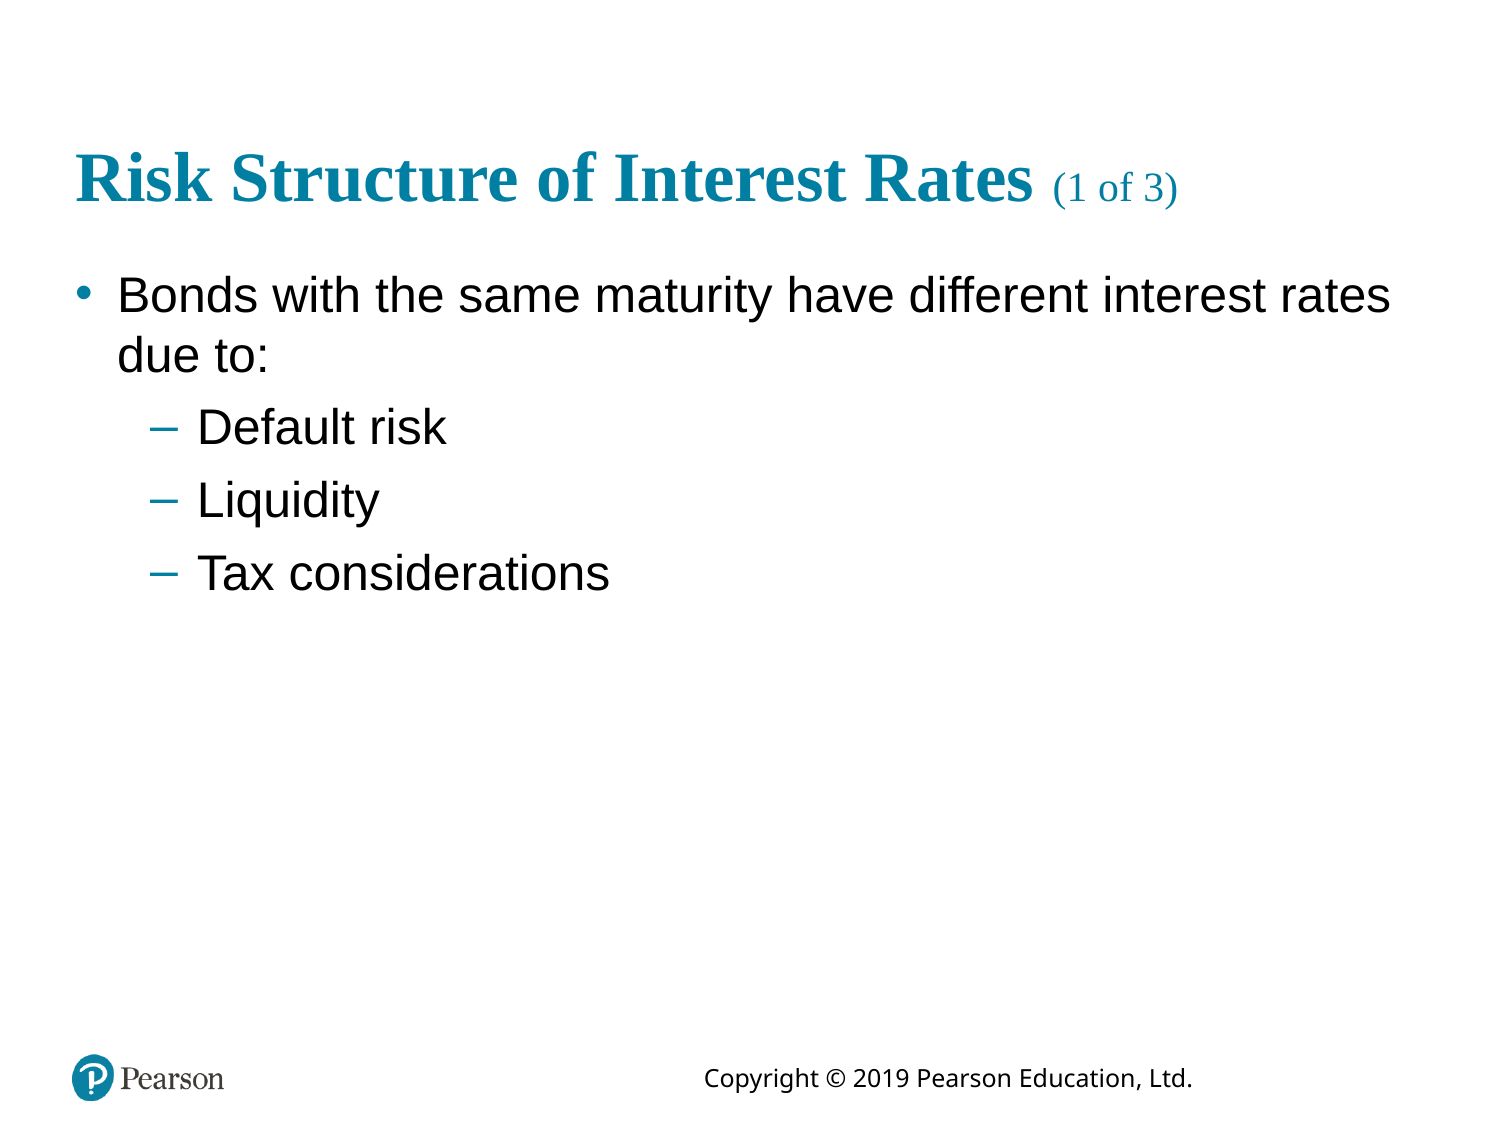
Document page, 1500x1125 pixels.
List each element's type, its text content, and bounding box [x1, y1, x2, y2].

picture [99, 1054, 224, 1101]
picture [72, 1054, 89, 1072]
title Risk Structure of Interest Rates (1 of 3) [75, 35, 1425, 216]
picture [72, 1087, 83, 1101]
list Bonds with the same maturity have different interest rates due to: Default risk Liquidity Tax considerations [75, 262, 1425, 1005]
picture [81, 1064, 107, 1089]
